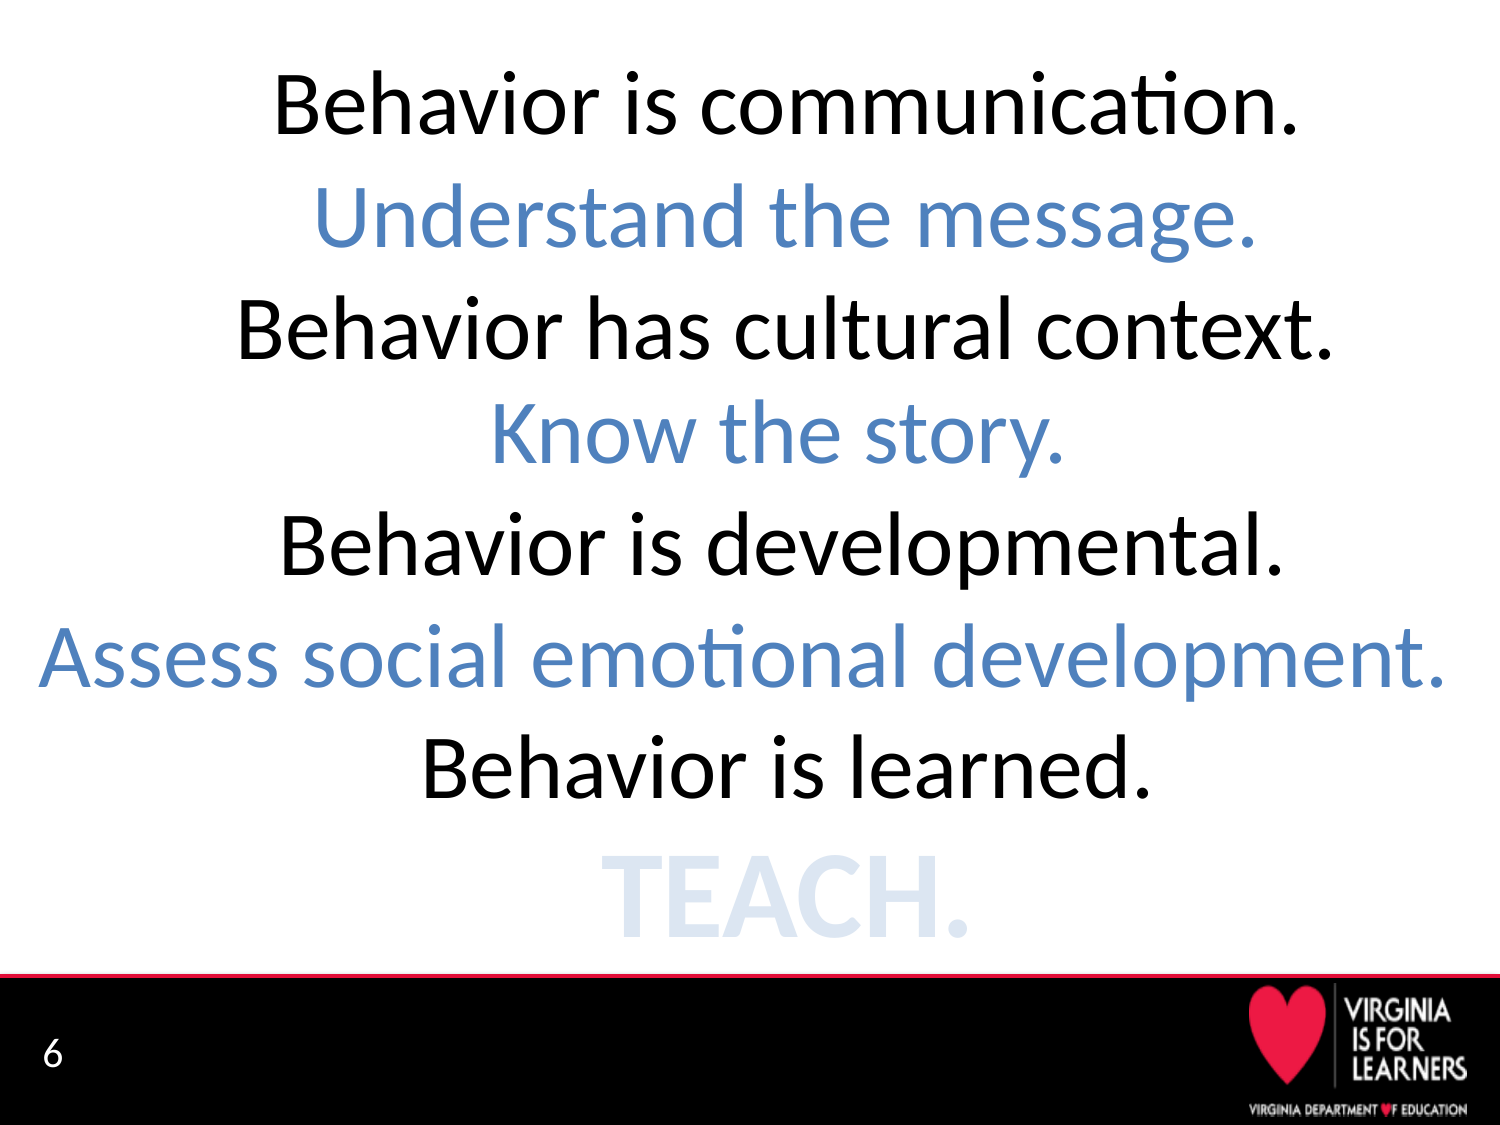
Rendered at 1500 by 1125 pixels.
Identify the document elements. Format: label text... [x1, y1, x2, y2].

picture [1249, 983, 1467, 1117]
text_box Know the story. [475, 364, 1101, 476]
text_box TEACH. [193, 805, 1383, 971]
text_box Behavior is developmental. [263, 476, 1313, 602]
text_box Understand the message. [297, 148, 1279, 260]
text_box Behavior is communication. [179, 35, 1397, 161]
text_box Behavior is learned. [193, 699, 1383, 805]
title Assess social emotional development. [13, 588, 1475, 714]
text_box Behavior has cultural context. [220, 260, 1356, 386]
